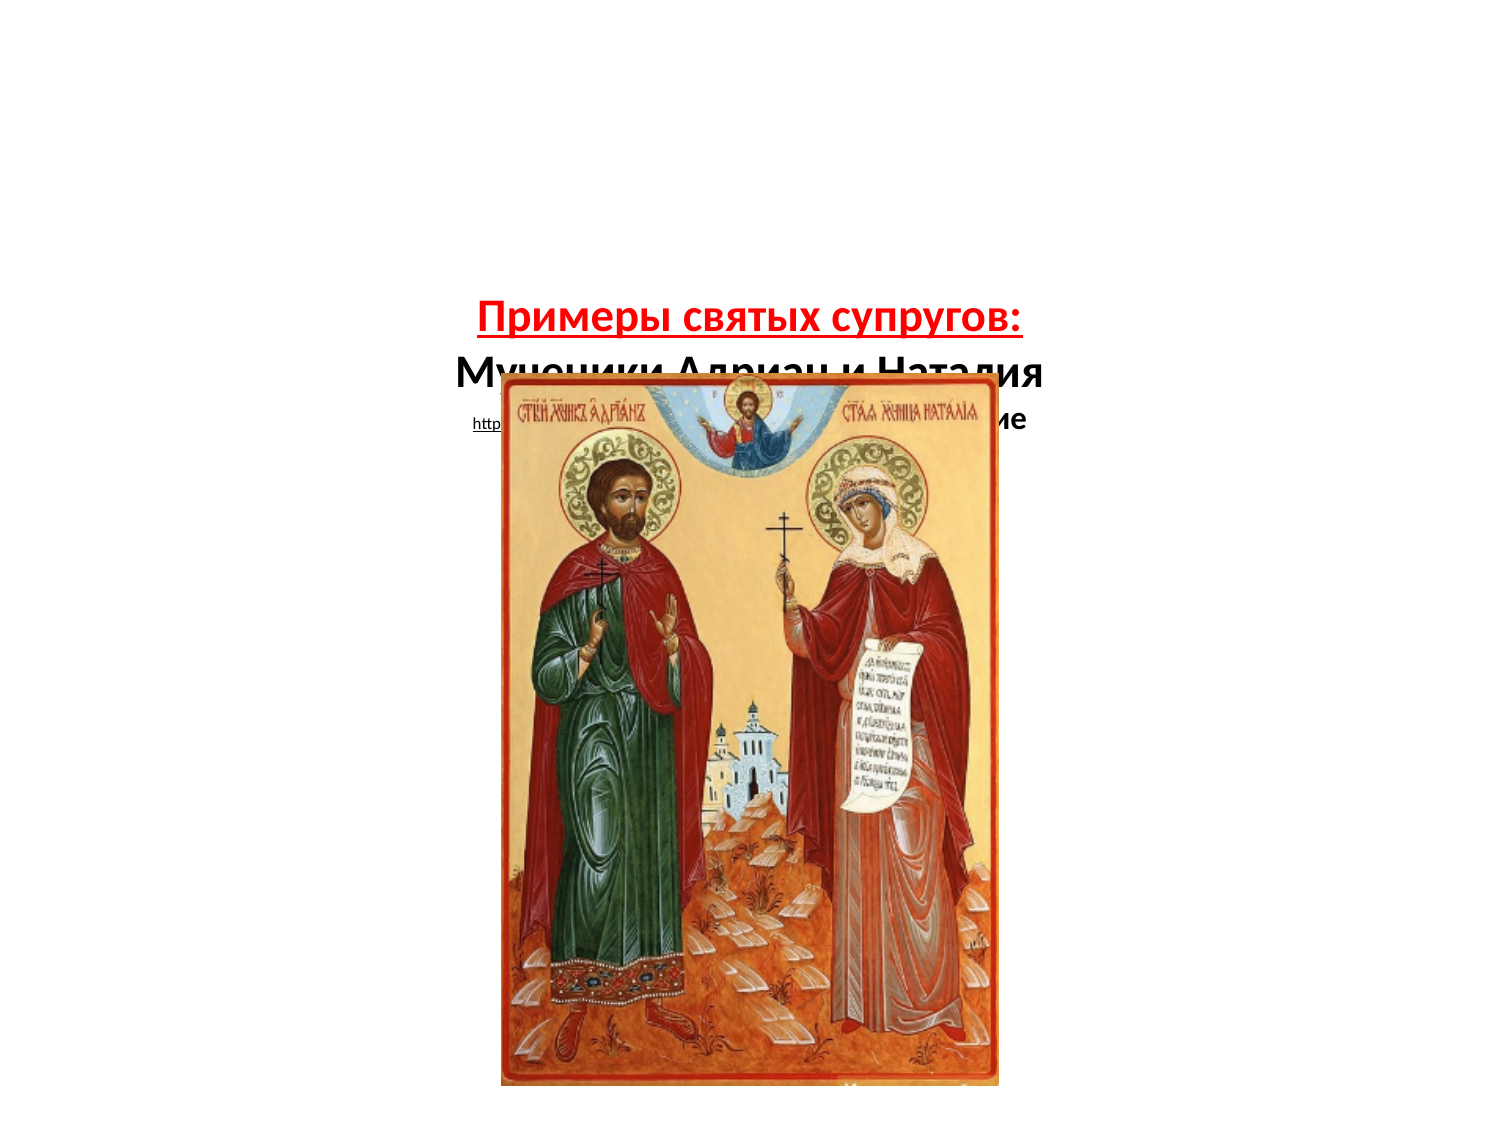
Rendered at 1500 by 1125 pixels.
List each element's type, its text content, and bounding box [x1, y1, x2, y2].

picture [501, 373, 999, 1086]
title Примеры святых супругов: Мученики Адриан и Наталия http://days.pravoslavie.ru/Life/life4524.htm - ссылка на житие [75, 45, 1425, 1059]
